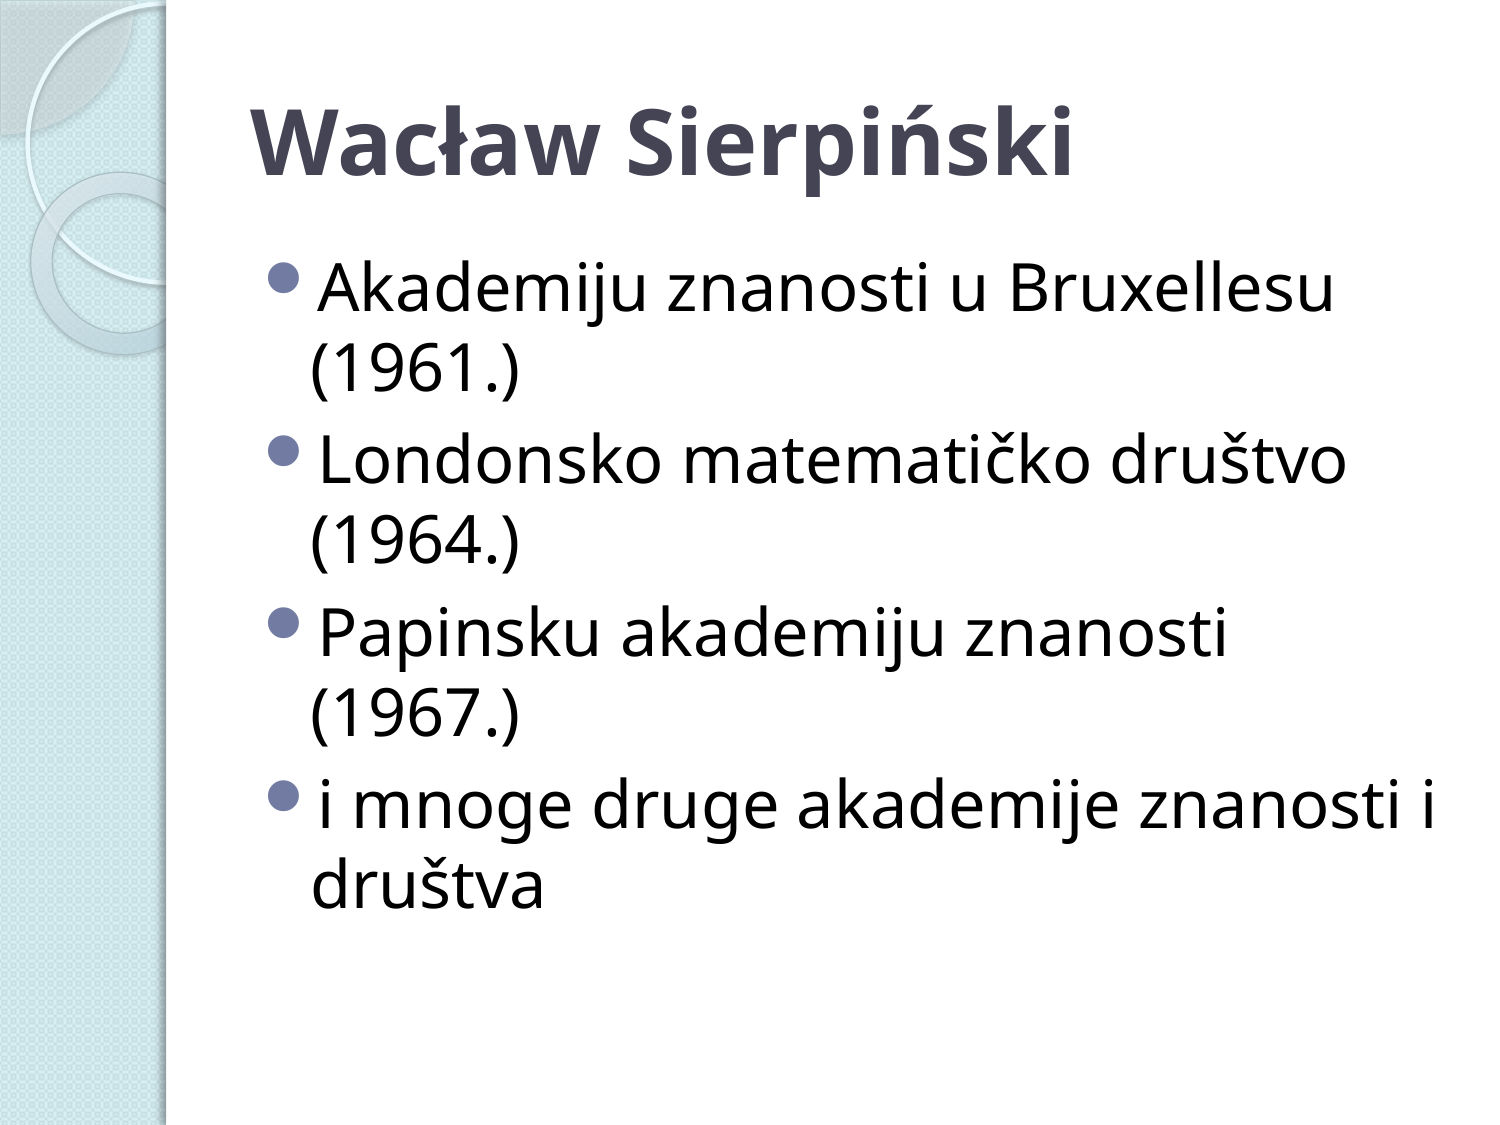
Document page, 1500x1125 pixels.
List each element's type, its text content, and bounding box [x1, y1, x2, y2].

title Wacław Sierpiński [235, 45, 1466, 233]
list Akademiju znanosti u Bruxellesu (1961.) Londonsko matematičko društvo (1964.) Papinsku akademiju znanosti (1967.) i mnoge druge akademije znanosti i društva [235, 237, 1466, 1025]
